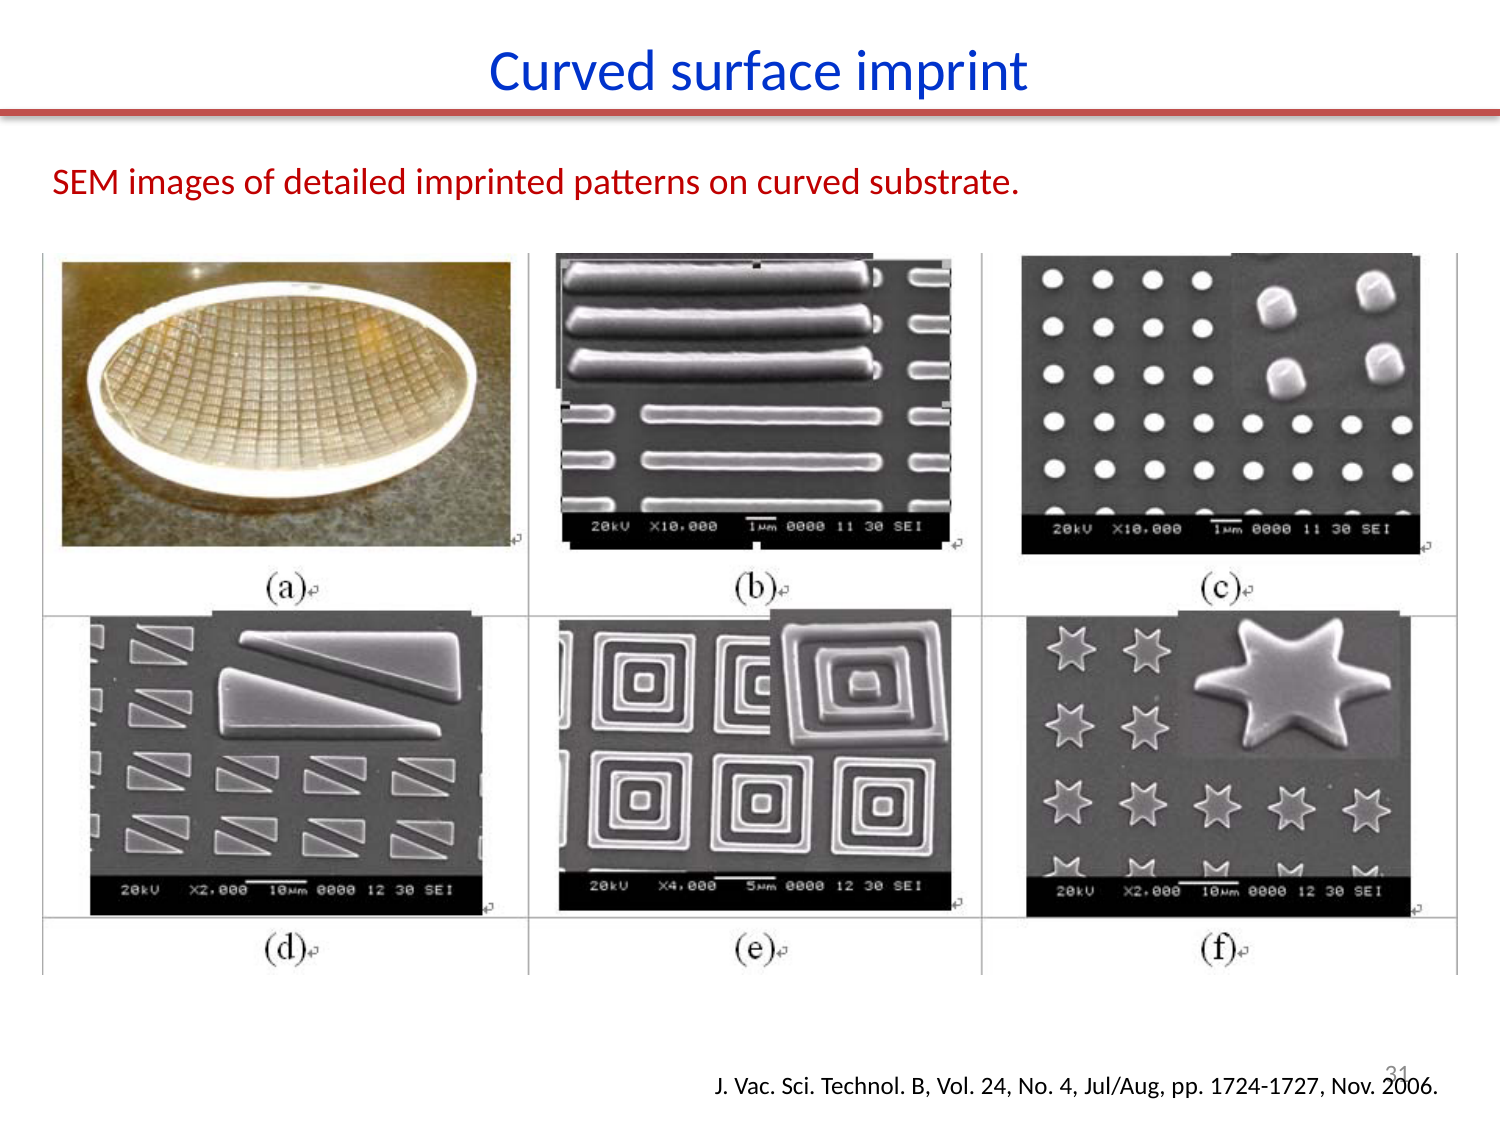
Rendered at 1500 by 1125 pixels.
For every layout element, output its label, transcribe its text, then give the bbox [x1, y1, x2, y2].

text_box Curved surface imprint [475, 24, 1045, 108]
text_box J. Vac. Sci. Technol. B, Vol. 24, No. 4, Jul/Aug, pp. 1724-1727, Nov. 2006. [699, 1062, 1475, 1108]
slide_number 31 [1074, 1042, 1425, 1103]
text_box SEM images of detailed imprinted patterns on curved substrate. [37, 149, 1088, 210]
picture [41, 252, 1458, 976]
